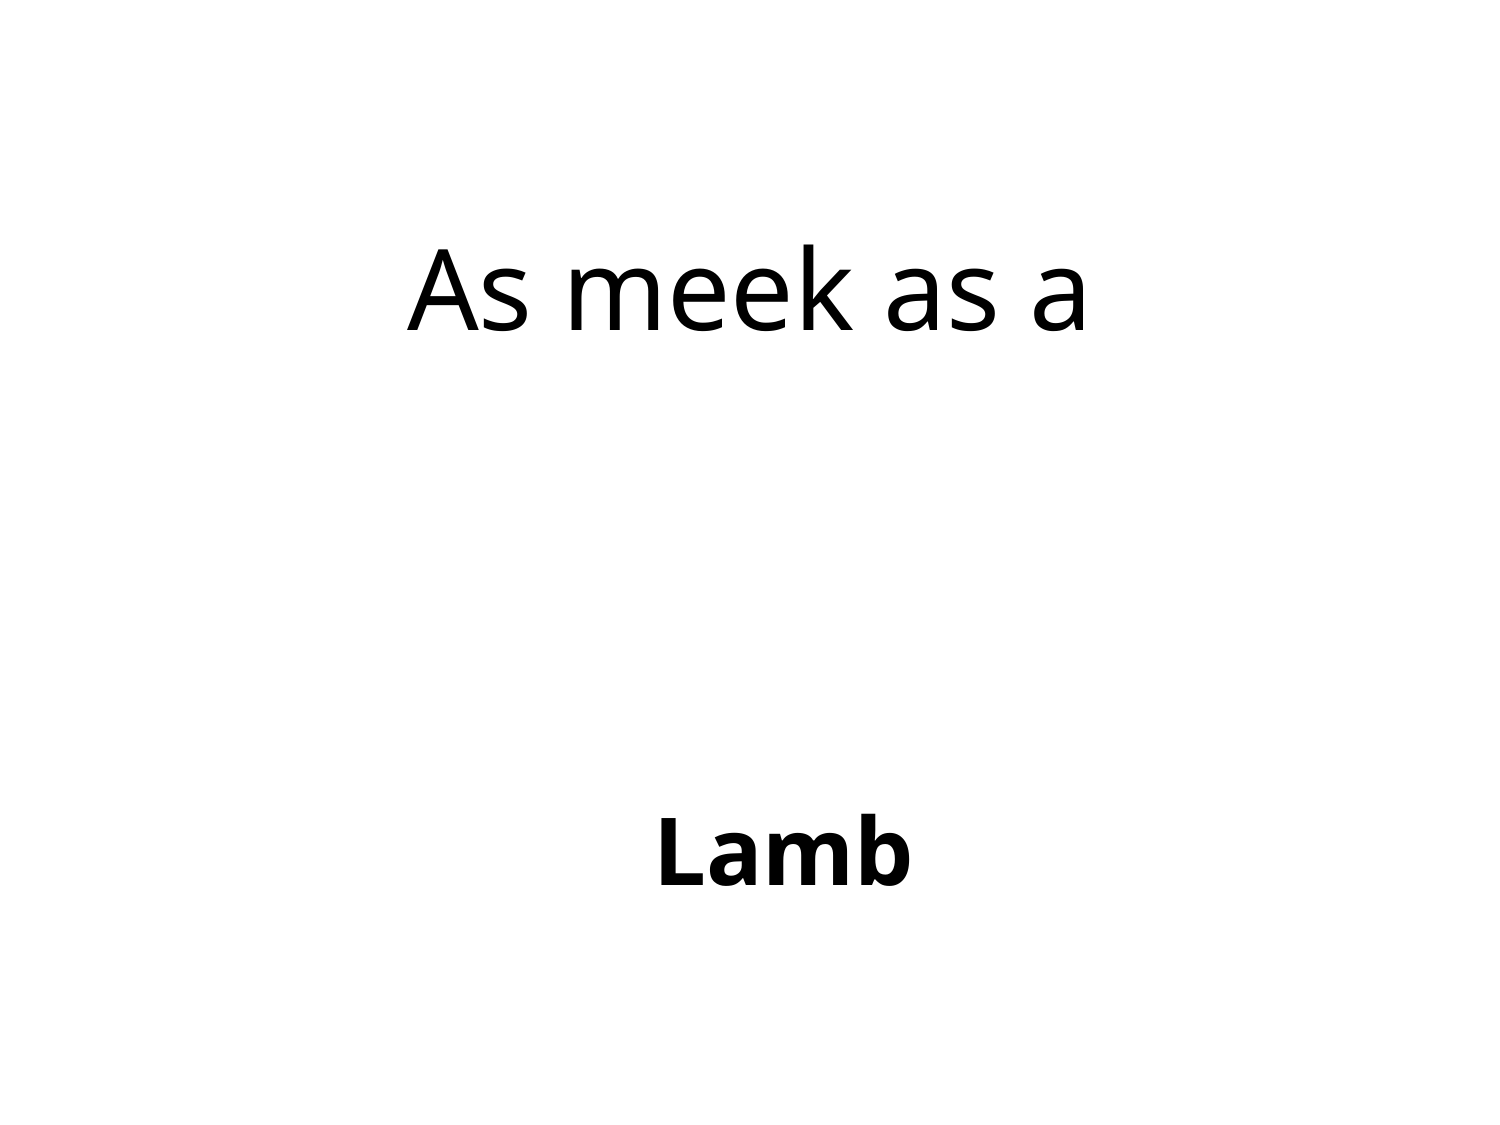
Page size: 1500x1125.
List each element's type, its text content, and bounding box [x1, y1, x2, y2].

text_box Lamb [249, 784, 1318, 912]
list As meek as a [103, 226, 1397, 346]
